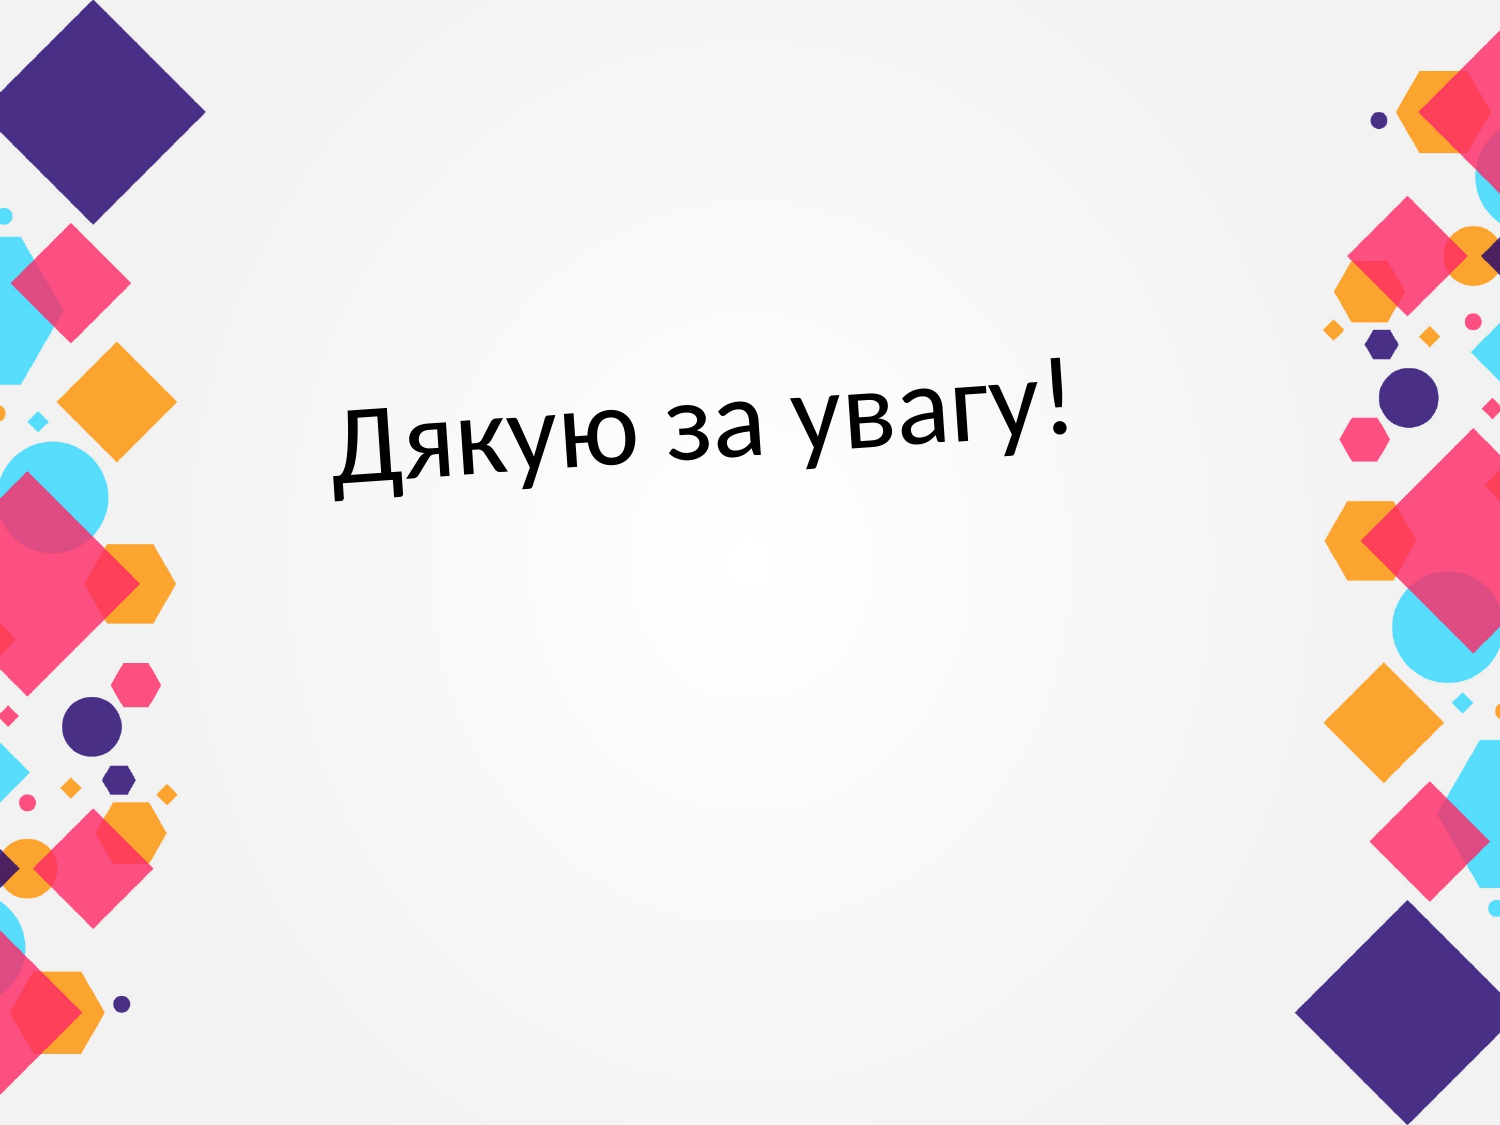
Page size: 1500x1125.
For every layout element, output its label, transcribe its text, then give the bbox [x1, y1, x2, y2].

picture [0, 0, 1500, 1125]
list Дякую за увагу! [160, 302, 1500, 1104]
